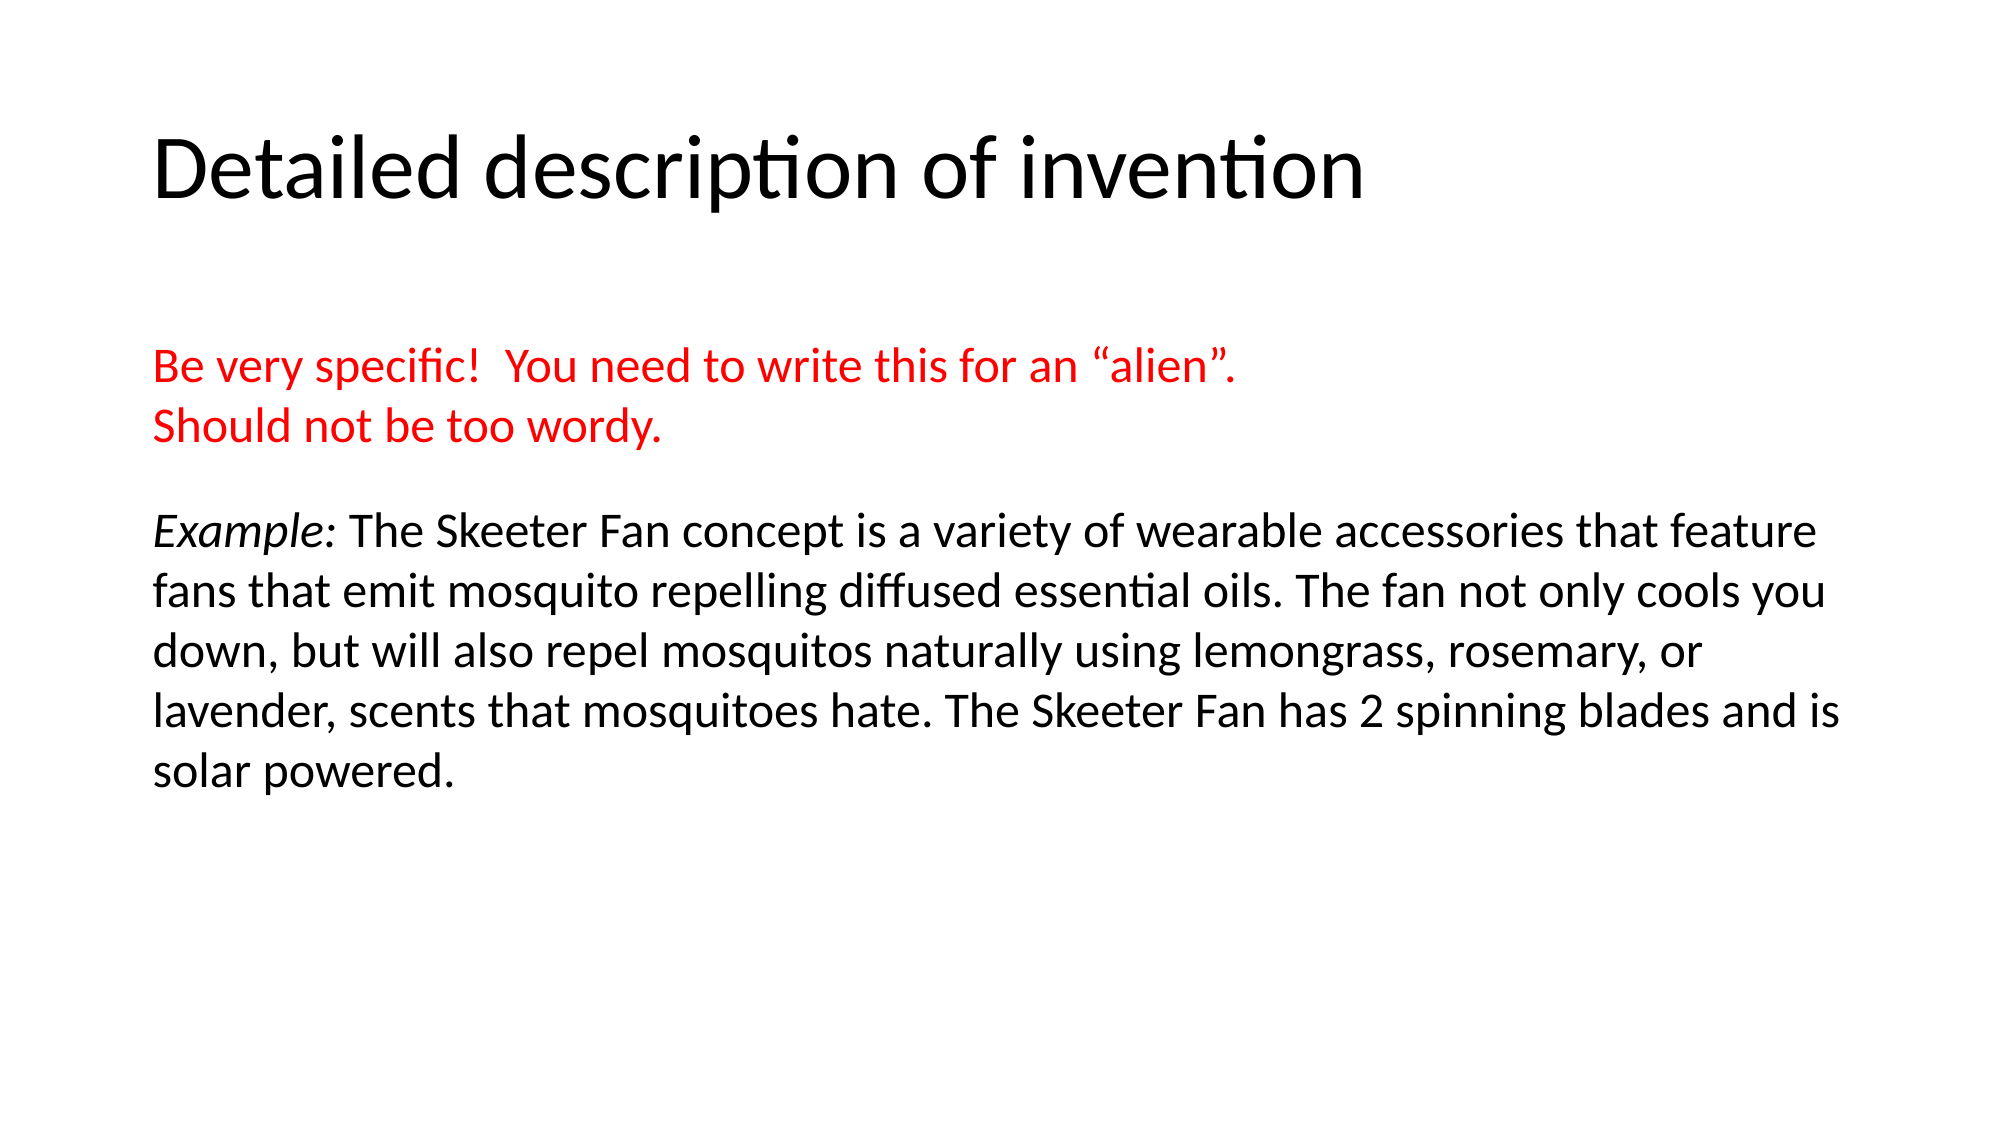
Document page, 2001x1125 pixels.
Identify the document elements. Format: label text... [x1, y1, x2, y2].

text_box Be very specific! You need to write this for an “alien”. Should not be too wordy. Example: The Skeeter Fan concept is a variety of wearable accessories that feature fans that emit mosquito repelling diffused essential oils. The fan not only cools you down, but will also repel mosquitos naturally using lemongrass, rosemary, or lavender, scents that mosquitoes hate. The Skeeter Fan has 2 spinning blades and is solar powered. [137, 325, 1863, 882]
title Detailed description of invention [137, 59, 1863, 278]
